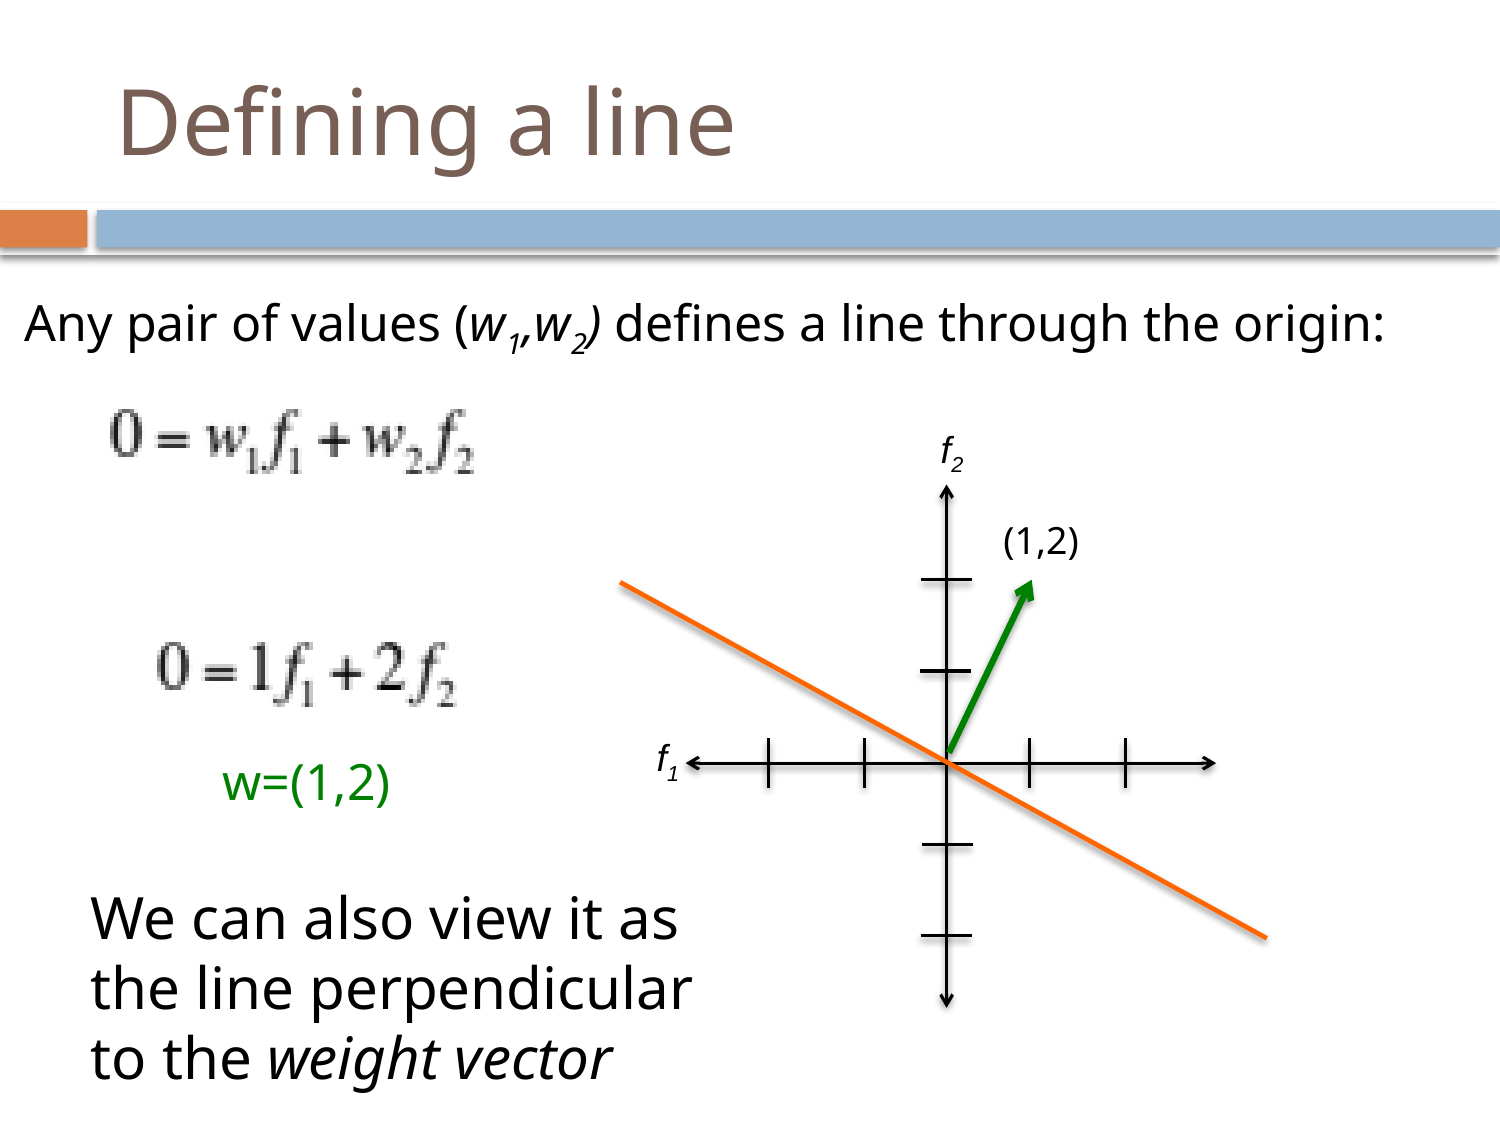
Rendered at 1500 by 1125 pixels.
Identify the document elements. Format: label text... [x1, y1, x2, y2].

text_box We can also view it as the line perpendicular to the weight vector [75, 873, 727, 1099]
text_box Any pair of values (w1,w2) defines a line through the origin: [9, 284, 1428, 368]
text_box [685, 949, 1217, 1009]
text_box w=(1,2) [207, 742, 406, 818]
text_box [149, 628, 463, 713]
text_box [948, 579, 1032, 753]
title Defining a line [100, 37, 1438, 200]
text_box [103, 395, 479, 480]
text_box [685, 484, 1217, 580]
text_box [619, 581, 1268, 939]
text_box f2 [925, 418, 979, 483]
